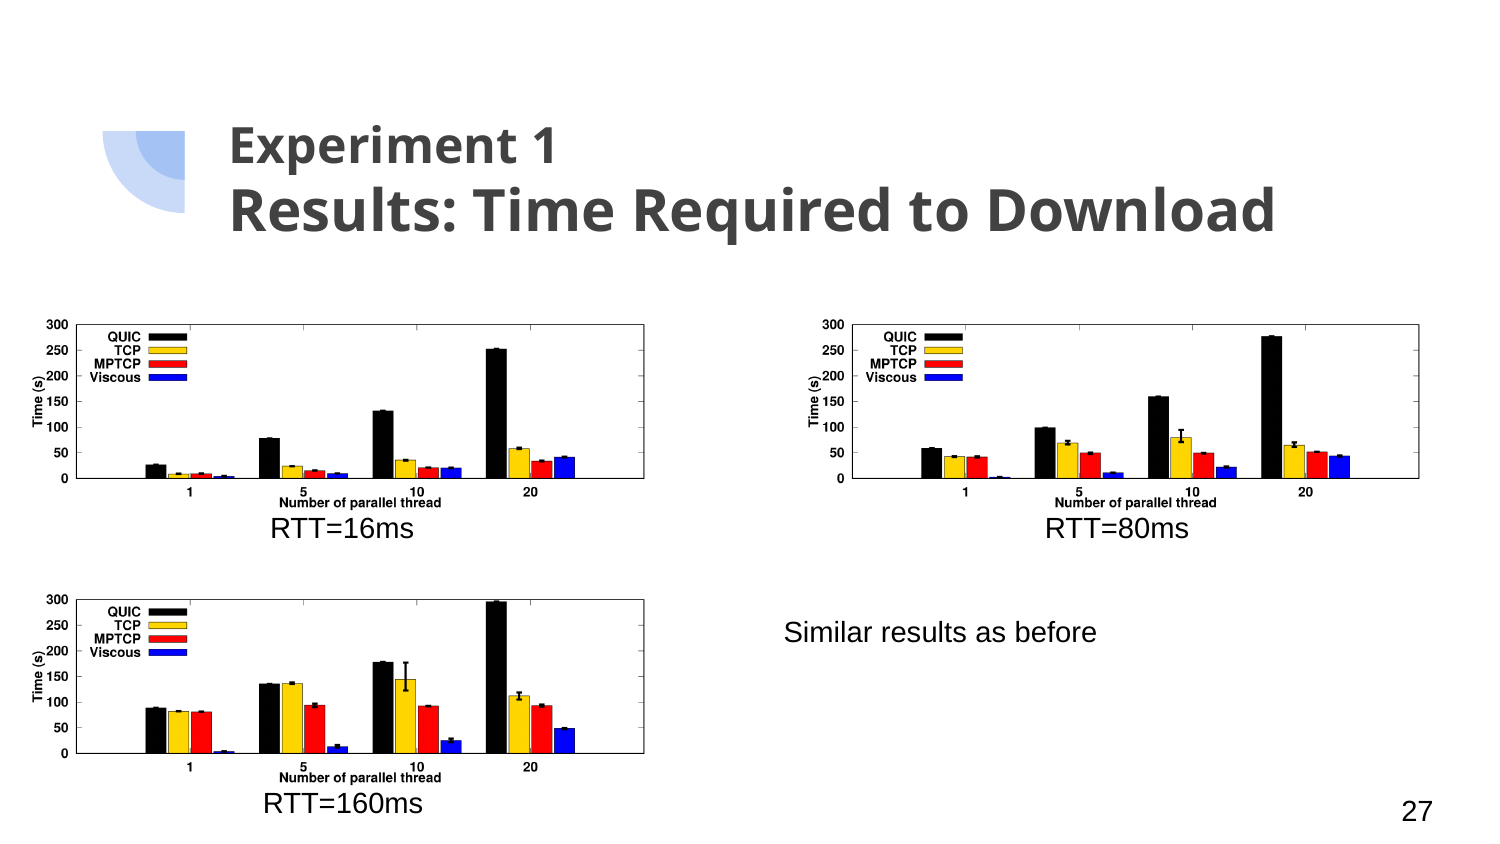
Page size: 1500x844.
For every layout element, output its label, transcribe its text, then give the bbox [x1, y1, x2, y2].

text_box Similar results as before [768, 605, 1409, 656]
picture [24, 309, 668, 512]
text_box RTT=160ms [247, 796, 445, 828]
picture [24, 584, 668, 787]
title Experiment 1 Results: Time Required to Download [213, 98, 1368, 263]
text_box RTT=80ms [1030, 521, 1213, 553]
text_box RTT=16ms [255, 521, 438, 553]
slide_number 27 [1386, 777, 1477, 842]
picture [799, 309, 1443, 512]
